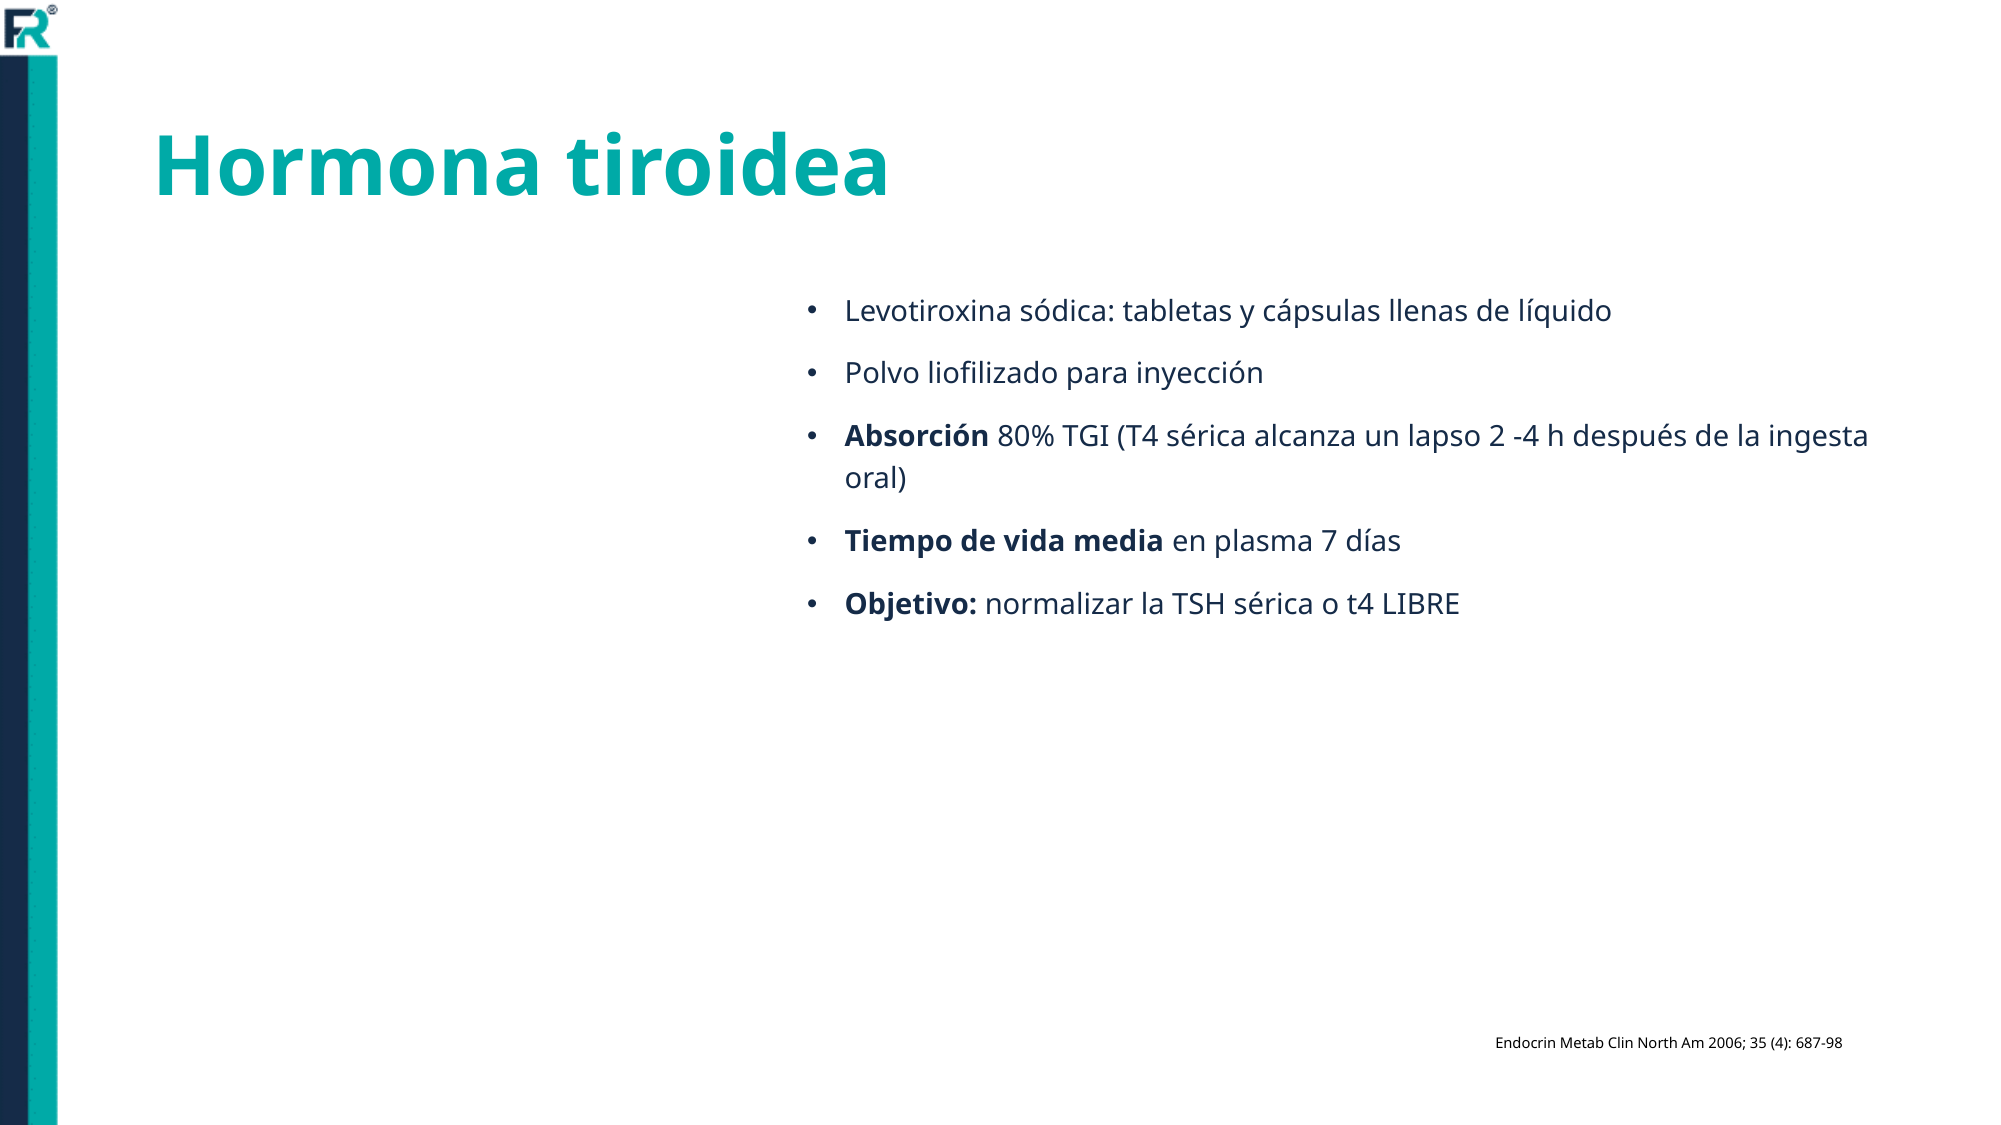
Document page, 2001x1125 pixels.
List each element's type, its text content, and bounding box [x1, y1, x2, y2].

picture [0, 0, 2001, 1125]
title Hormona tiroidea [137, 59, 1863, 278]
list Levotiroxina sódica: tabletas y cápsulas llenas de líquido Polvo liofilizado para inyección Absorción 80% TGI (T4 sérica alcanza un lapso 2 -4 h después de la ingesta oral) Tiempo de vida media en plasma 7 días Objetivo: normalizar la TSH sérica o t4 LIBRE [792, 277, 1889, 648]
text_box Endocrin Metab Clin North Am 2006; 35 (4): 687-98 [1489, 962, 1850, 1057]
